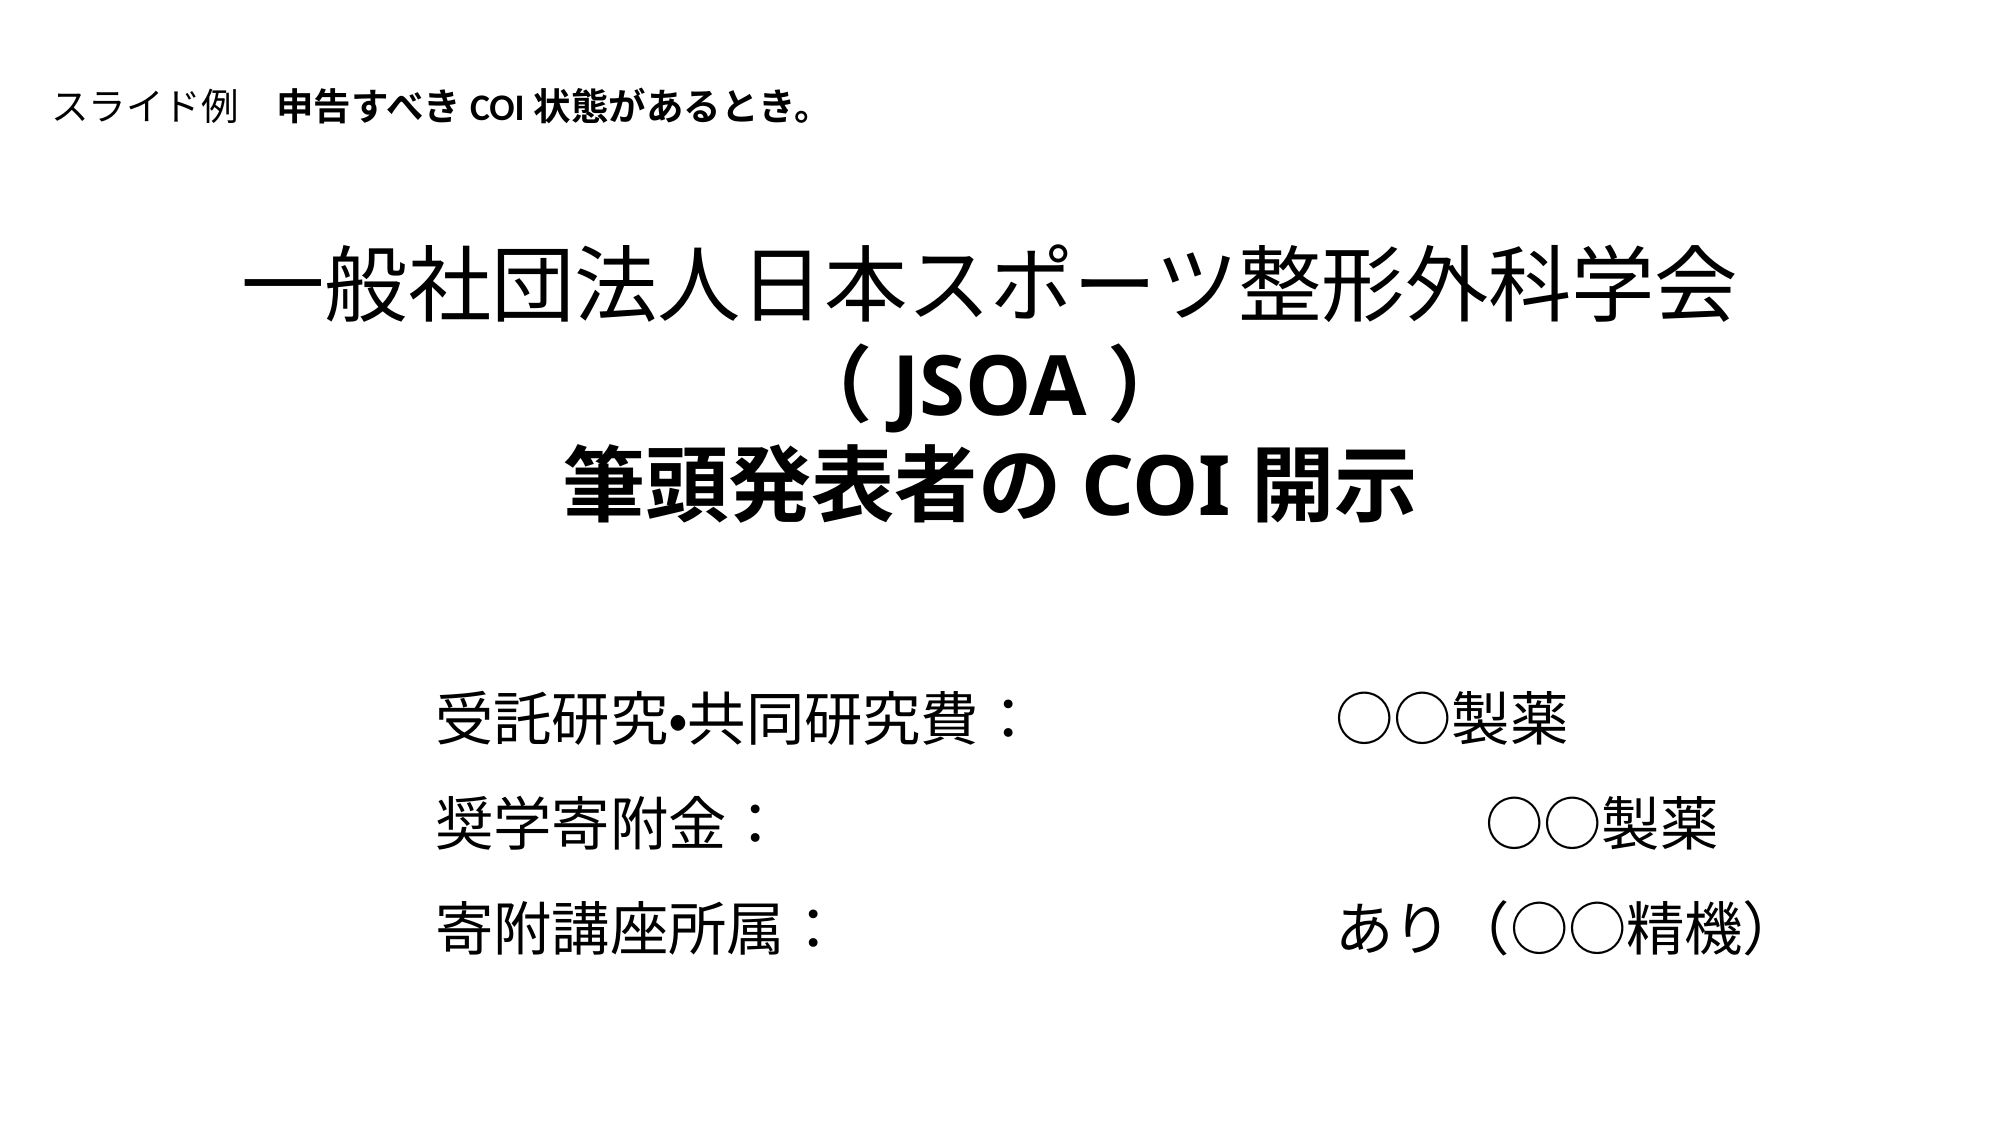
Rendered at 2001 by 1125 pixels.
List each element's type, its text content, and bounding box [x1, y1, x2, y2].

text_box スライド例 申告すべきCOI状態があるとき。 [36, 75, 847, 180]
text_box 受託研究・共同研究費： ○○製薬 奨学寄附金： ○○製薬 寄附講座所属： あり（○○精機） [420, 639, 1910, 1045]
text_box 一般社団法人日本スポーツ整形外科学会（JSOA） 筆頭発表者のCOI開示 [183, 224, 1797, 540]
